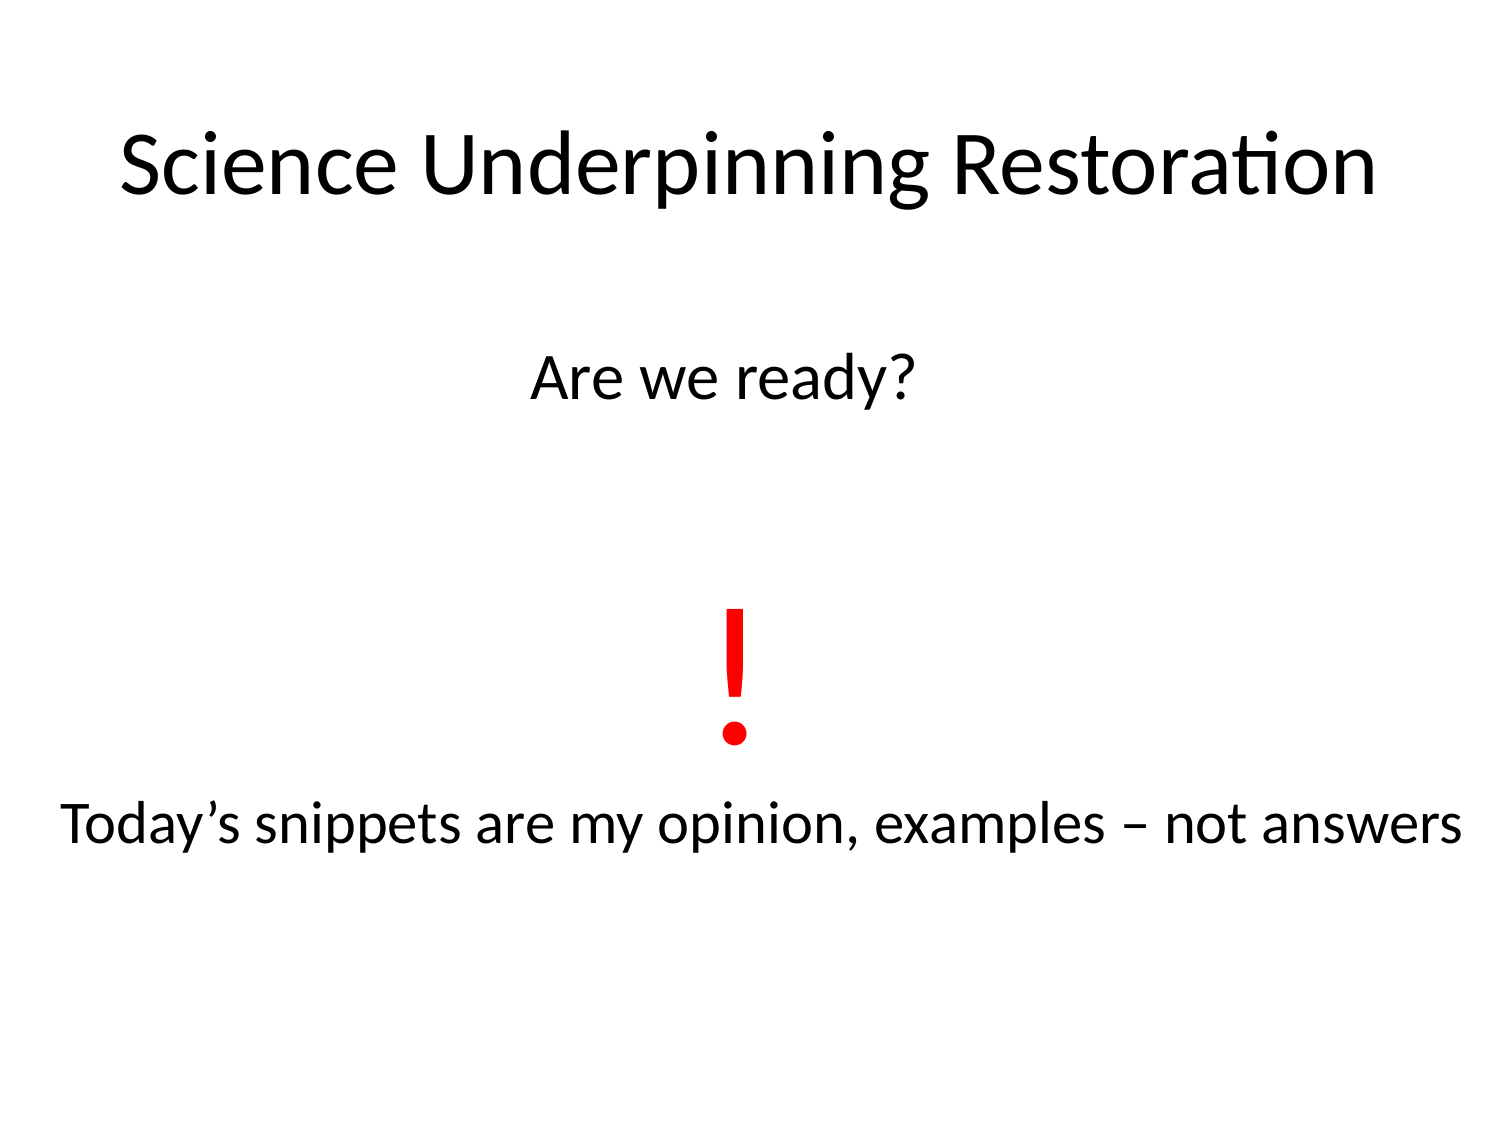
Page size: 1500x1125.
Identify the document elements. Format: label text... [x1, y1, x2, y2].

title Science Underpinning Restoration [87, 37, 1413, 279]
text_box ! [687, 537, 796, 793]
subtitle Are we ready? [200, 324, 1250, 475]
text_box Today’s snippets are my opinion, examples – not answers [24, 774, 1500, 925]
